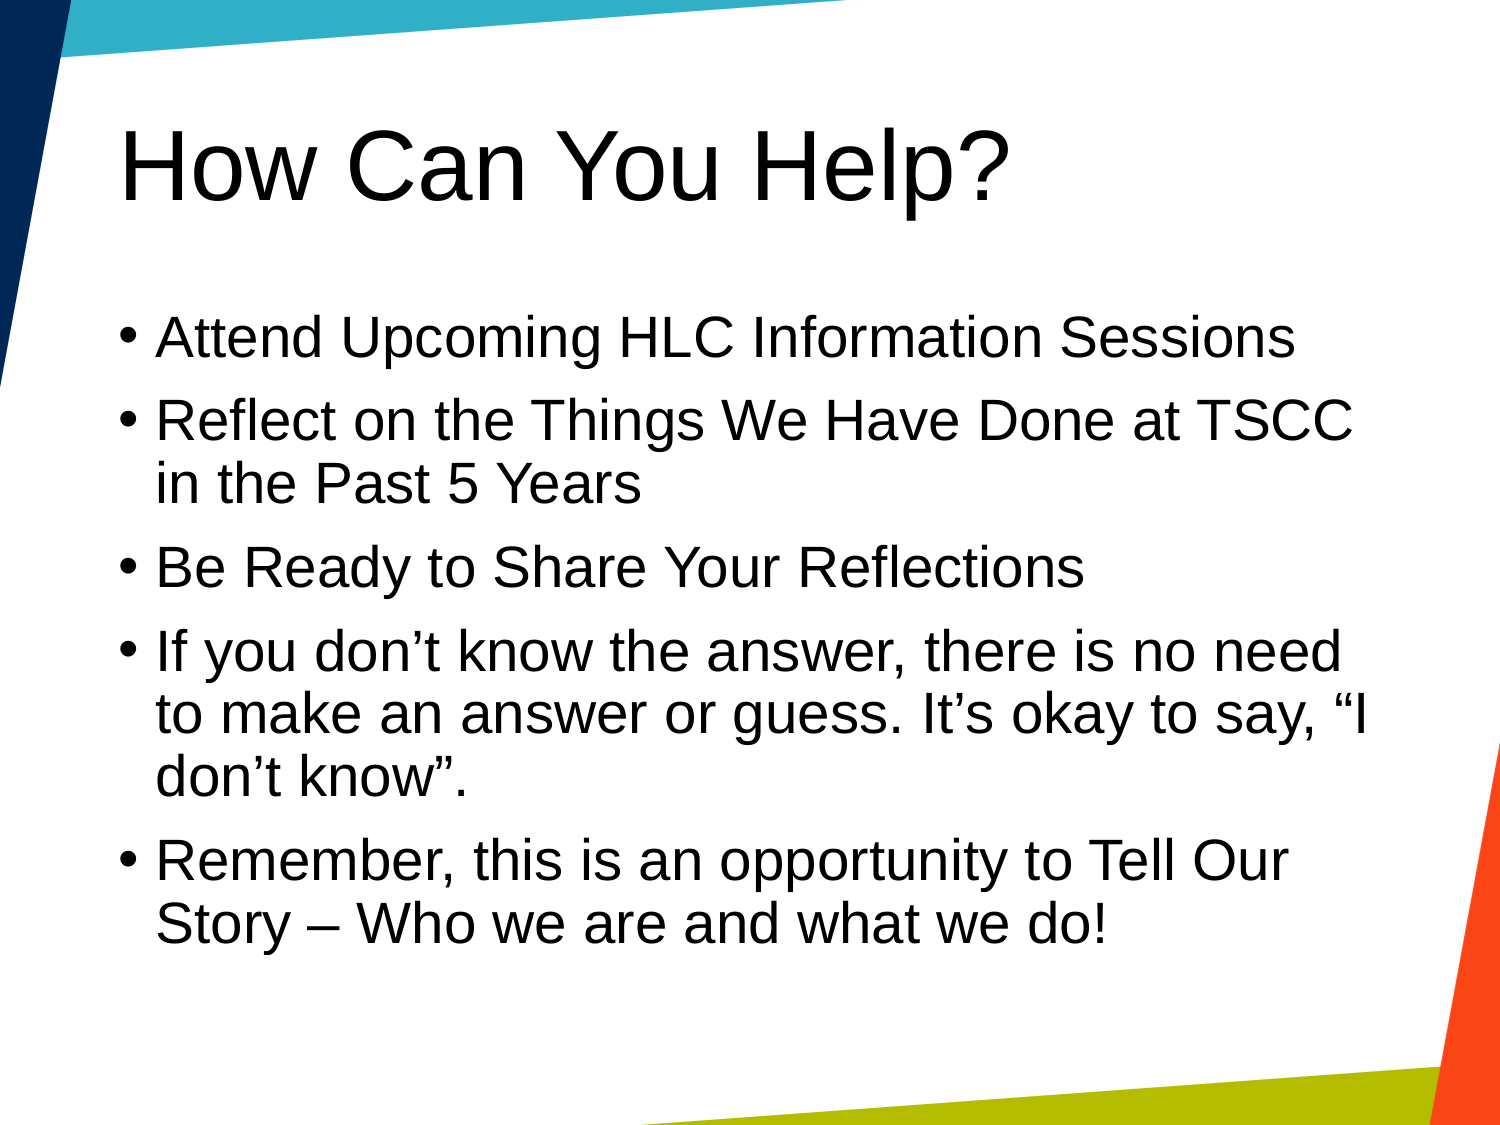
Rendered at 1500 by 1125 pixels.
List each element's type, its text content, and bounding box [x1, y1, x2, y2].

list Attend Upcoming HLC Information Sessions Reflect on the Things We Have Done at TSCC in the Past 5 Years Be Ready to Share Your Reflections If you don’t know the answer, there is no need to make an answer or guess. It’s okay to say, “I don’t know”. Remember, this is an opportunity to Tell Our Story – Who we are and what we do! [103, 299, 1397, 1014]
picture [0, 0, 1500, 1125]
title How Can You Help? [103, 59, 1397, 278]
